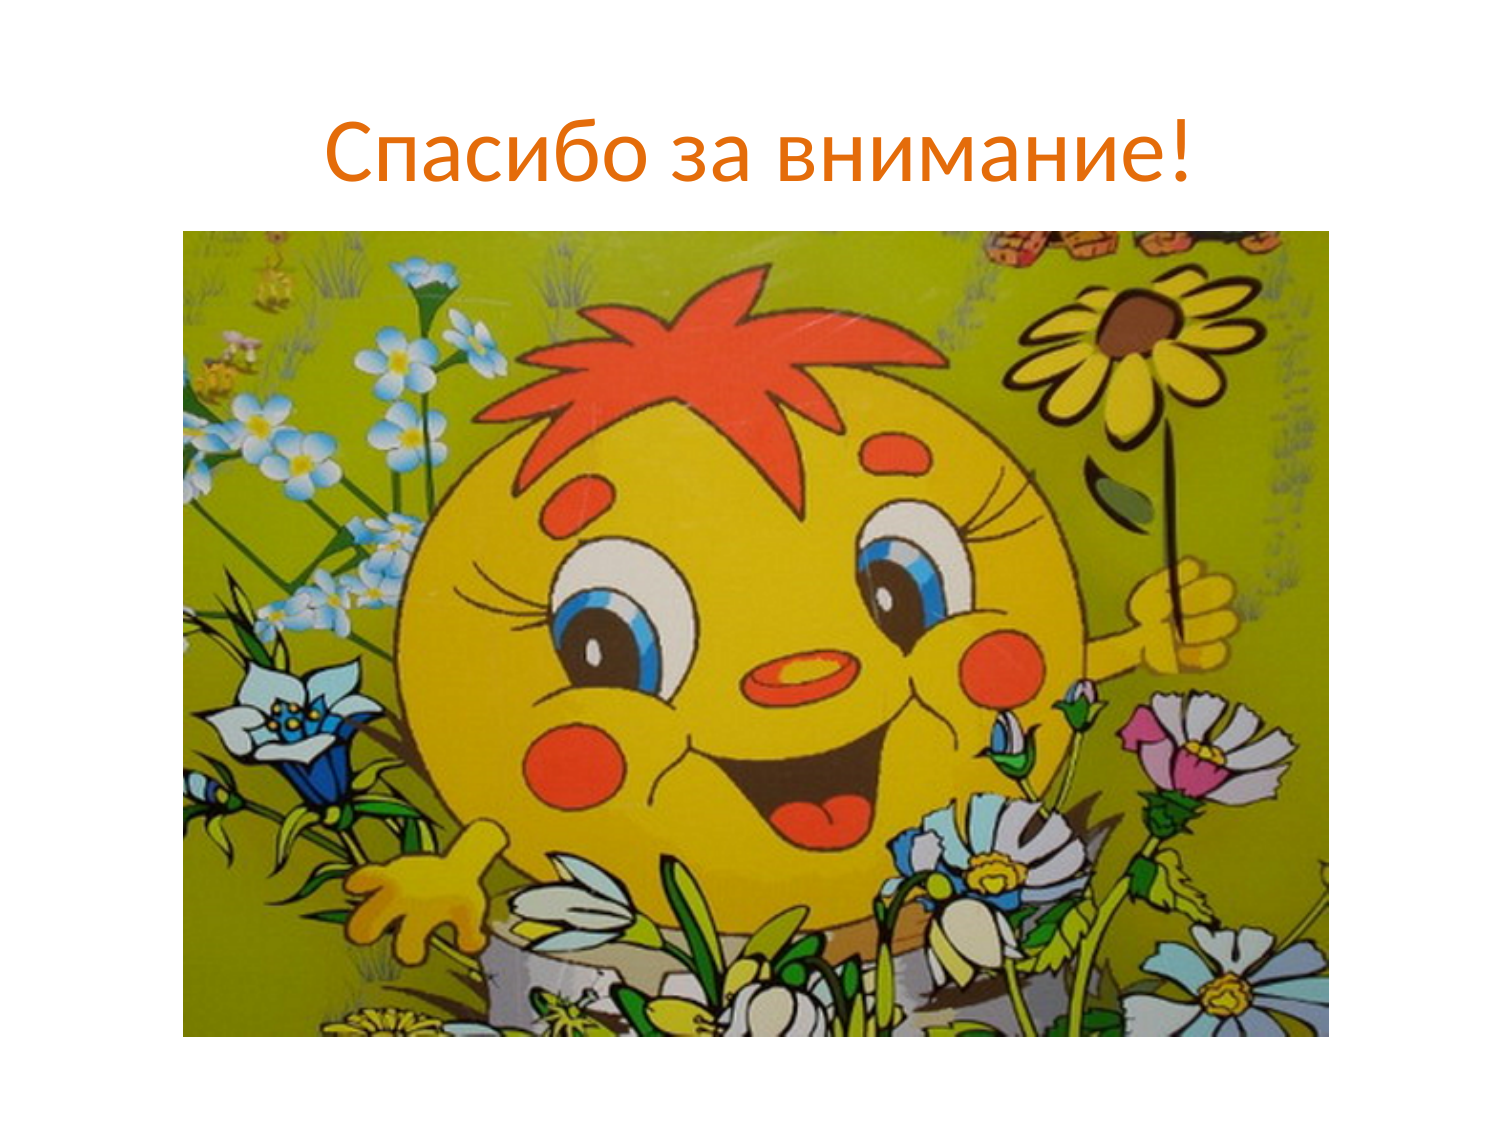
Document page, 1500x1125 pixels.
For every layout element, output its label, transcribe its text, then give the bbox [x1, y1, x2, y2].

picture [182, 231, 1329, 1037]
title Спасибо за внимание! [75, 45, 1447, 244]
